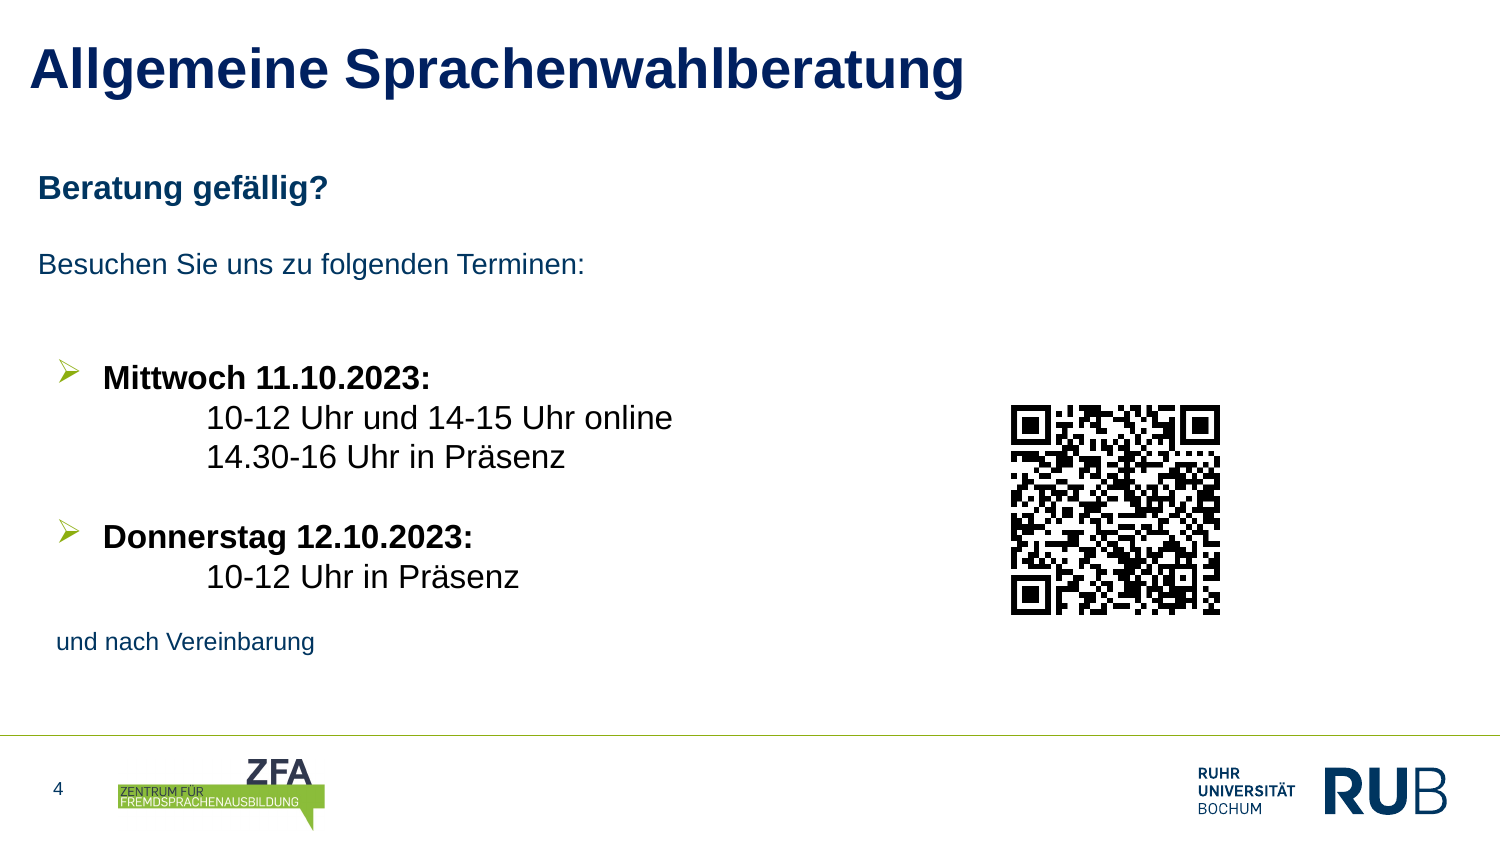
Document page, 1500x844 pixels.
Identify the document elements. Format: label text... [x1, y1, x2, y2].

picture [118, 759, 325, 831]
slide_number <Foliennummer> [53, 779, 95, 798]
picture [974, 368, 1256, 651]
text_box Beratung gefällig? Besuchen Sie uns zu folgenden Terminen: [23, 158, 1459, 288]
text_box Mittwoch 11.10.2023: 10-12 Uhr und 14-15 Uhr online 14.30-16 Uhr in Präsenz Donnerstag 12.10.2023: 10-12 Uhr in Präsenz und nach Vereinbarung [41, 348, 809, 697]
title Allgemeine Sprachenwahlberatung [29, 32, 1270, 110]
